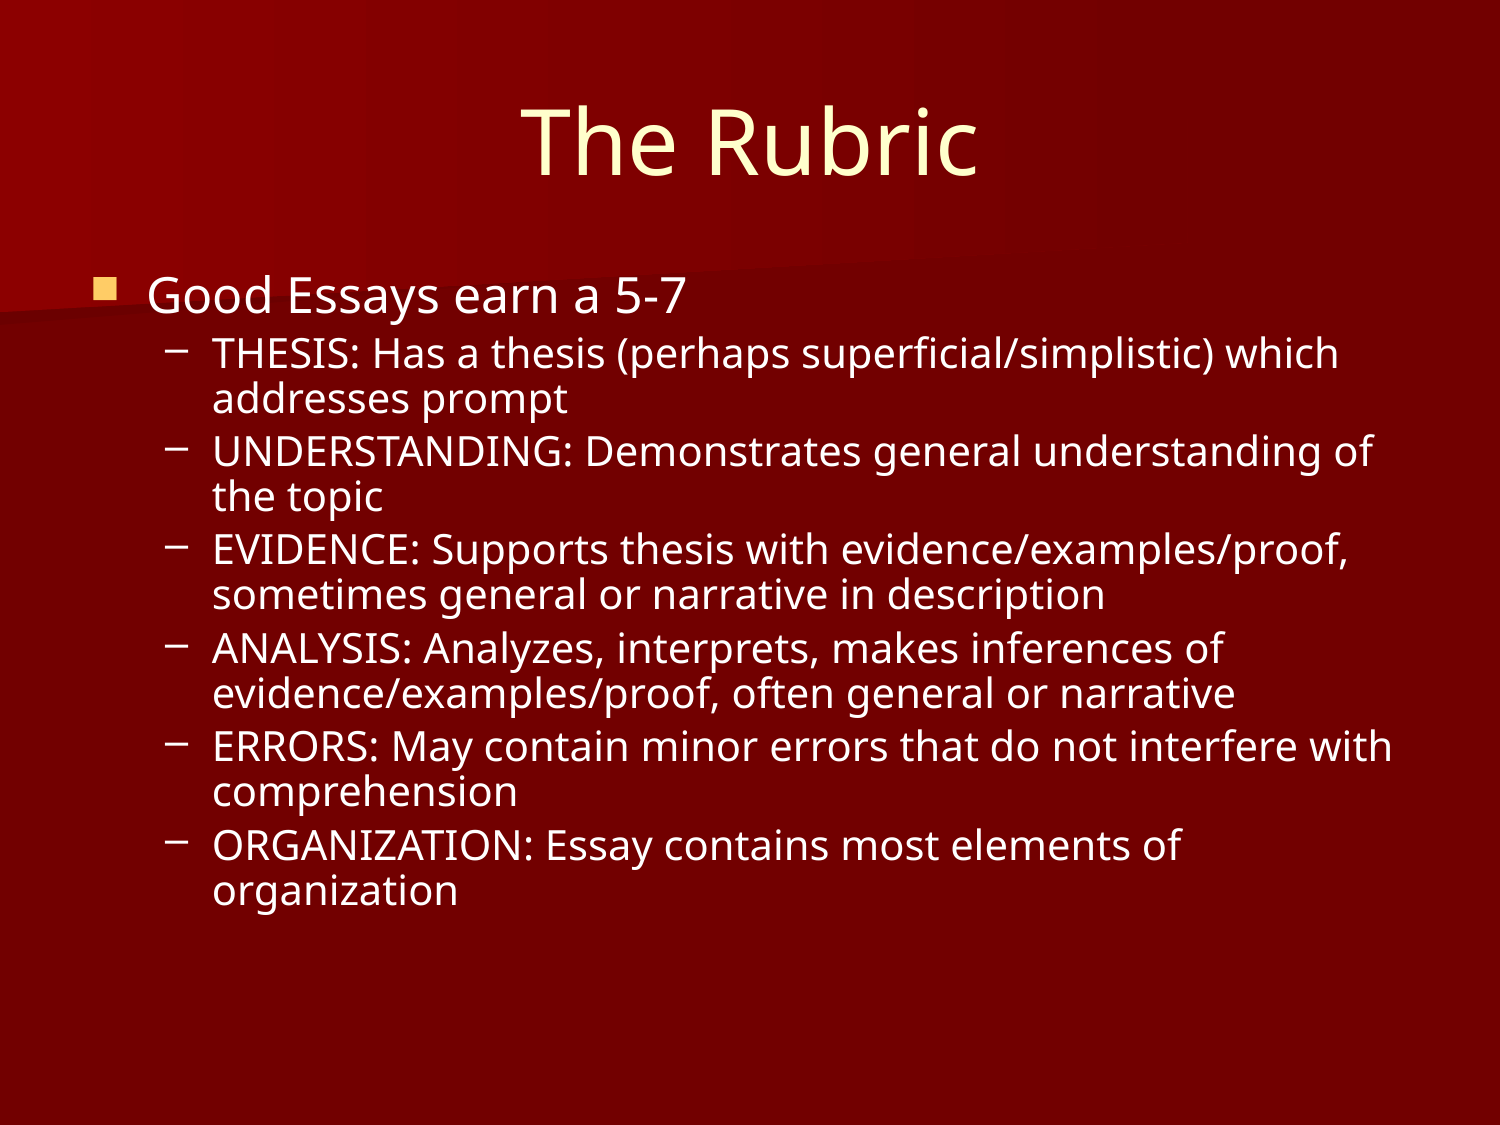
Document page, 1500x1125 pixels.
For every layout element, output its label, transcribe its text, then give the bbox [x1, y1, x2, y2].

title The Rubric [74, 44, 1426, 233]
list Good Essays earn a 5-7 THESIS: Has a thesis (perhaps superficial/simplistic) which addresses prompt UNDERSTANDING: Demonstrates general understanding of the topic EVIDENCE: Supports thesis with evidence/examples/proof, sometimes general or narrative in description ANALYSIS: Analyzes, interprets, makes inferences of evidence/examples/proof, often general or narrative ERRORS: May contain minor errors that do not interfere with comprehension ORGANIZATION: Essay contains most elements of organization [74, 262, 1426, 1001]
